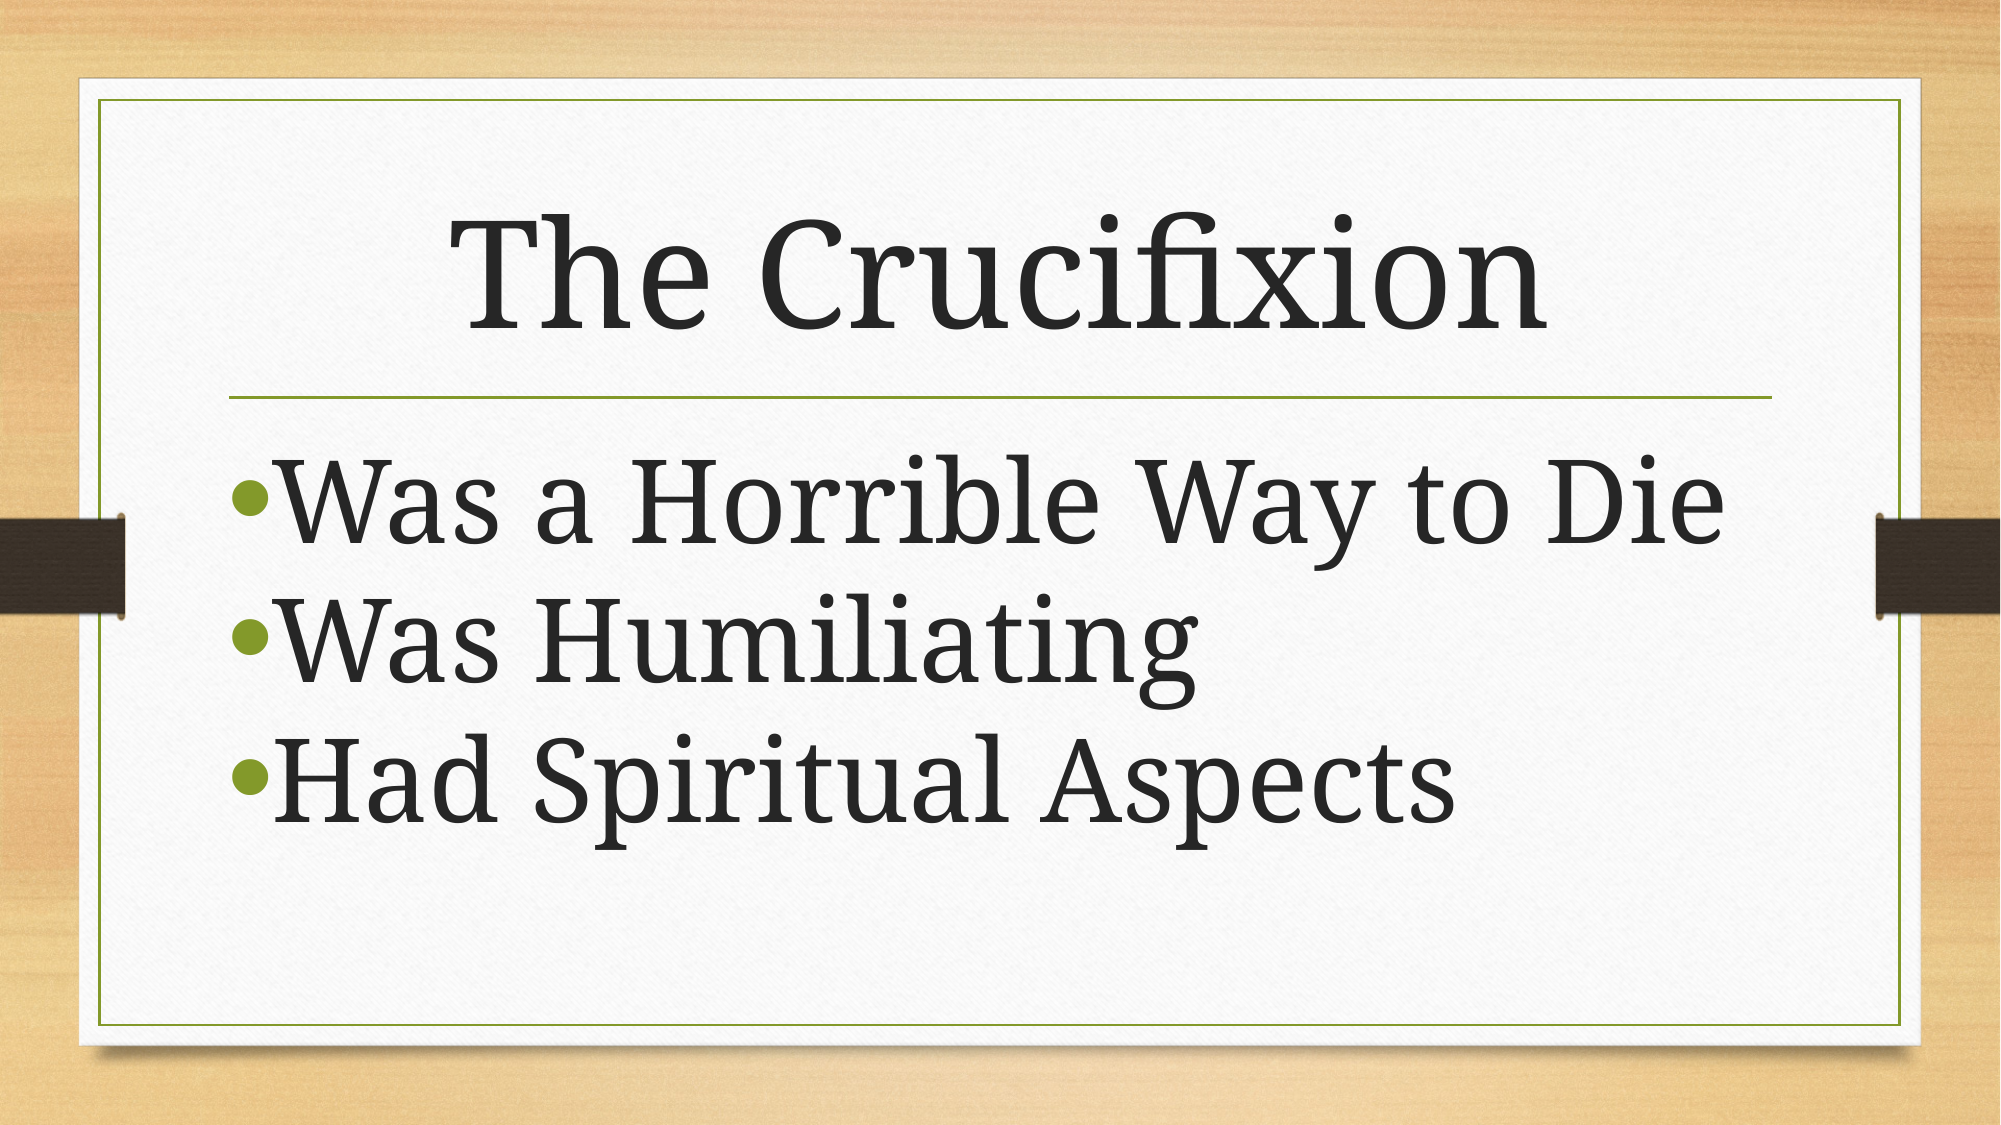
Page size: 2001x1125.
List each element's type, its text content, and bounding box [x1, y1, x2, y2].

list Was a Horrible Way to Die Was Humiliating Had Spiritual Aspects [212, 419, 1788, 964]
title The Crucifixion [212, 161, 1788, 375]
picture [0, 0, 2001, 1125]
